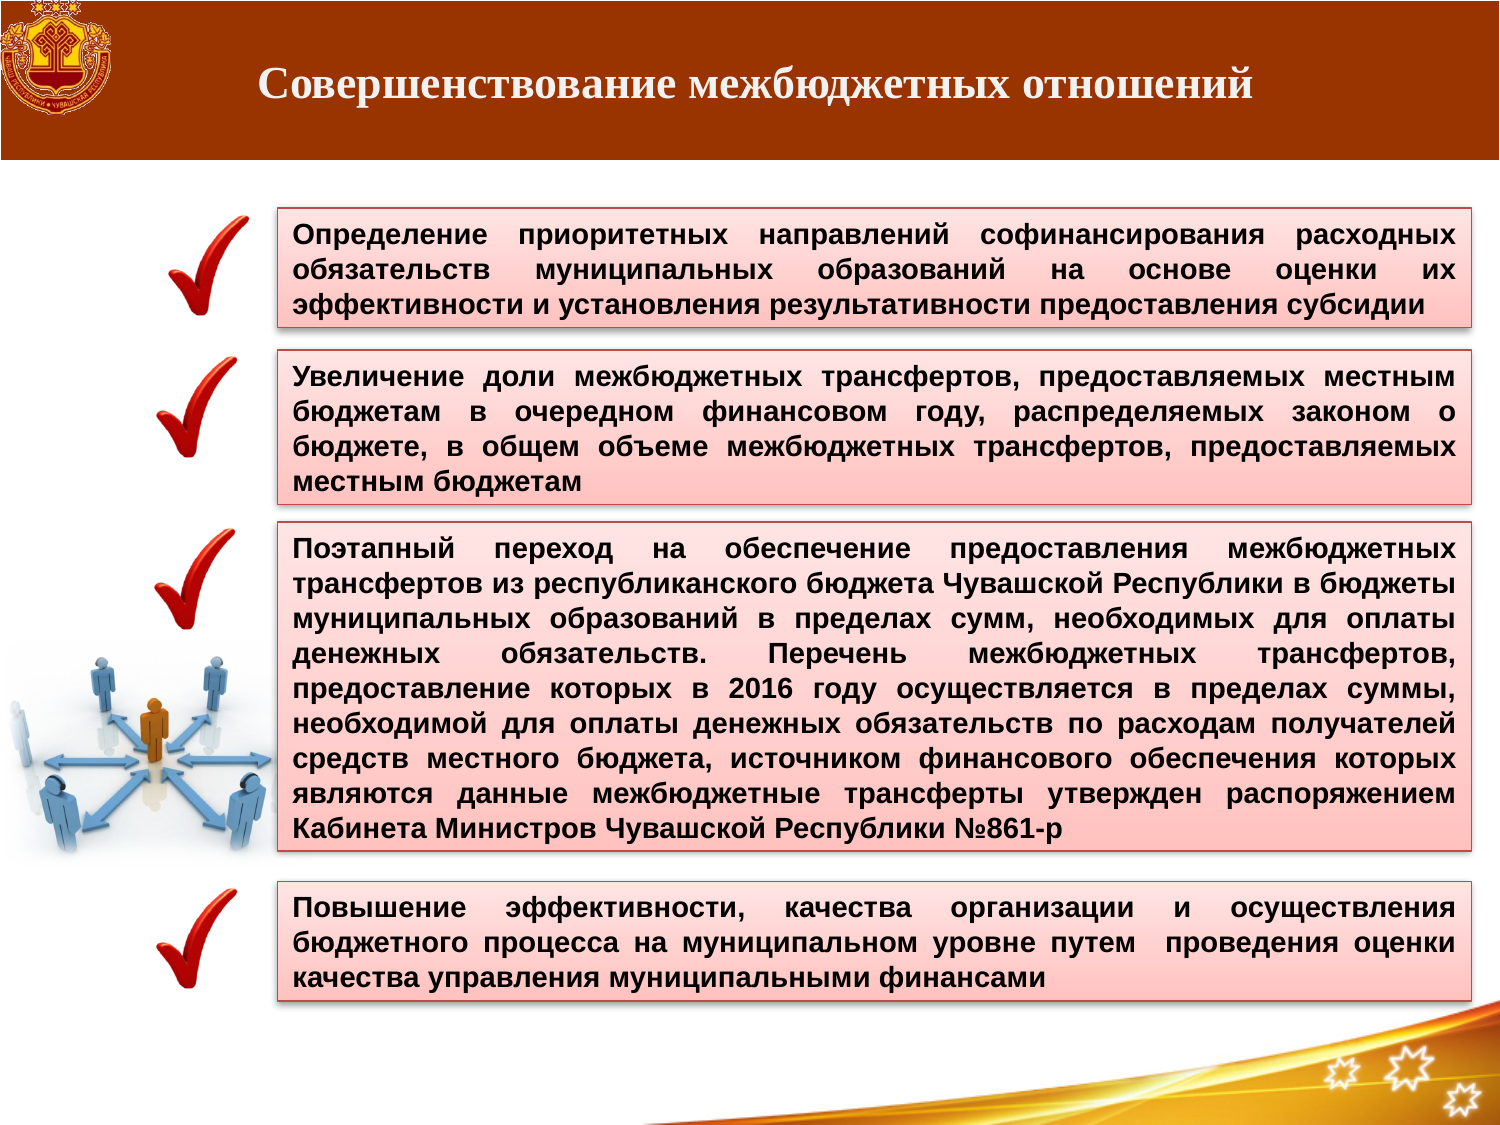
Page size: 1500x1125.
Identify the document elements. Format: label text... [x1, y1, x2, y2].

title Совершенствование межбюджетных отношений [123, 0, 1389, 162]
text_box Увеличение доли межбюджетных трансфертов, предоставляемых местным бюджетам в очередном финансовом году, распределяемых законом о бюджете, в общем объеме межбюджетных трансфертов, предоставляемых местным бюджетам [277, 349, 1472, 505]
picture [0, 162, 1500, 1125]
picture [0, 0, 111, 115]
text_box Поэтапный переход на обеспечение предоставления межбюджетных трансфертов из республиканского бюджета Чувашской Республики в бюджеты муниципальных образований в пределах сумм, необходимых для оплаты денежных обязательств. Перечень межбюджетных трансфертов, предоставление которых в 2016 году осуществляется в пределах суммы, необходимой для оплаты денежных обязательств по расходам получателей средств местного бюджета, источником финансового обеспечения которых являются данные межбюджетные трансферты утвержден распоряжением Кабинета Министров Чувашской Республики №861-р [277, 521, 1472, 852]
text_box Определение приоритетных направлений софинансирования расходных обязательств муниципальных образований на основе оценки их эффективности и установления результативности предоставления субсидии [277, 207, 1472, 328]
text_box Повышение эффективности, качества организации и осуществления бюджетного процесса на муниципальном уровне путем проведения оценки качества управления муниципальными финансами [277, 881, 1472, 1002]
